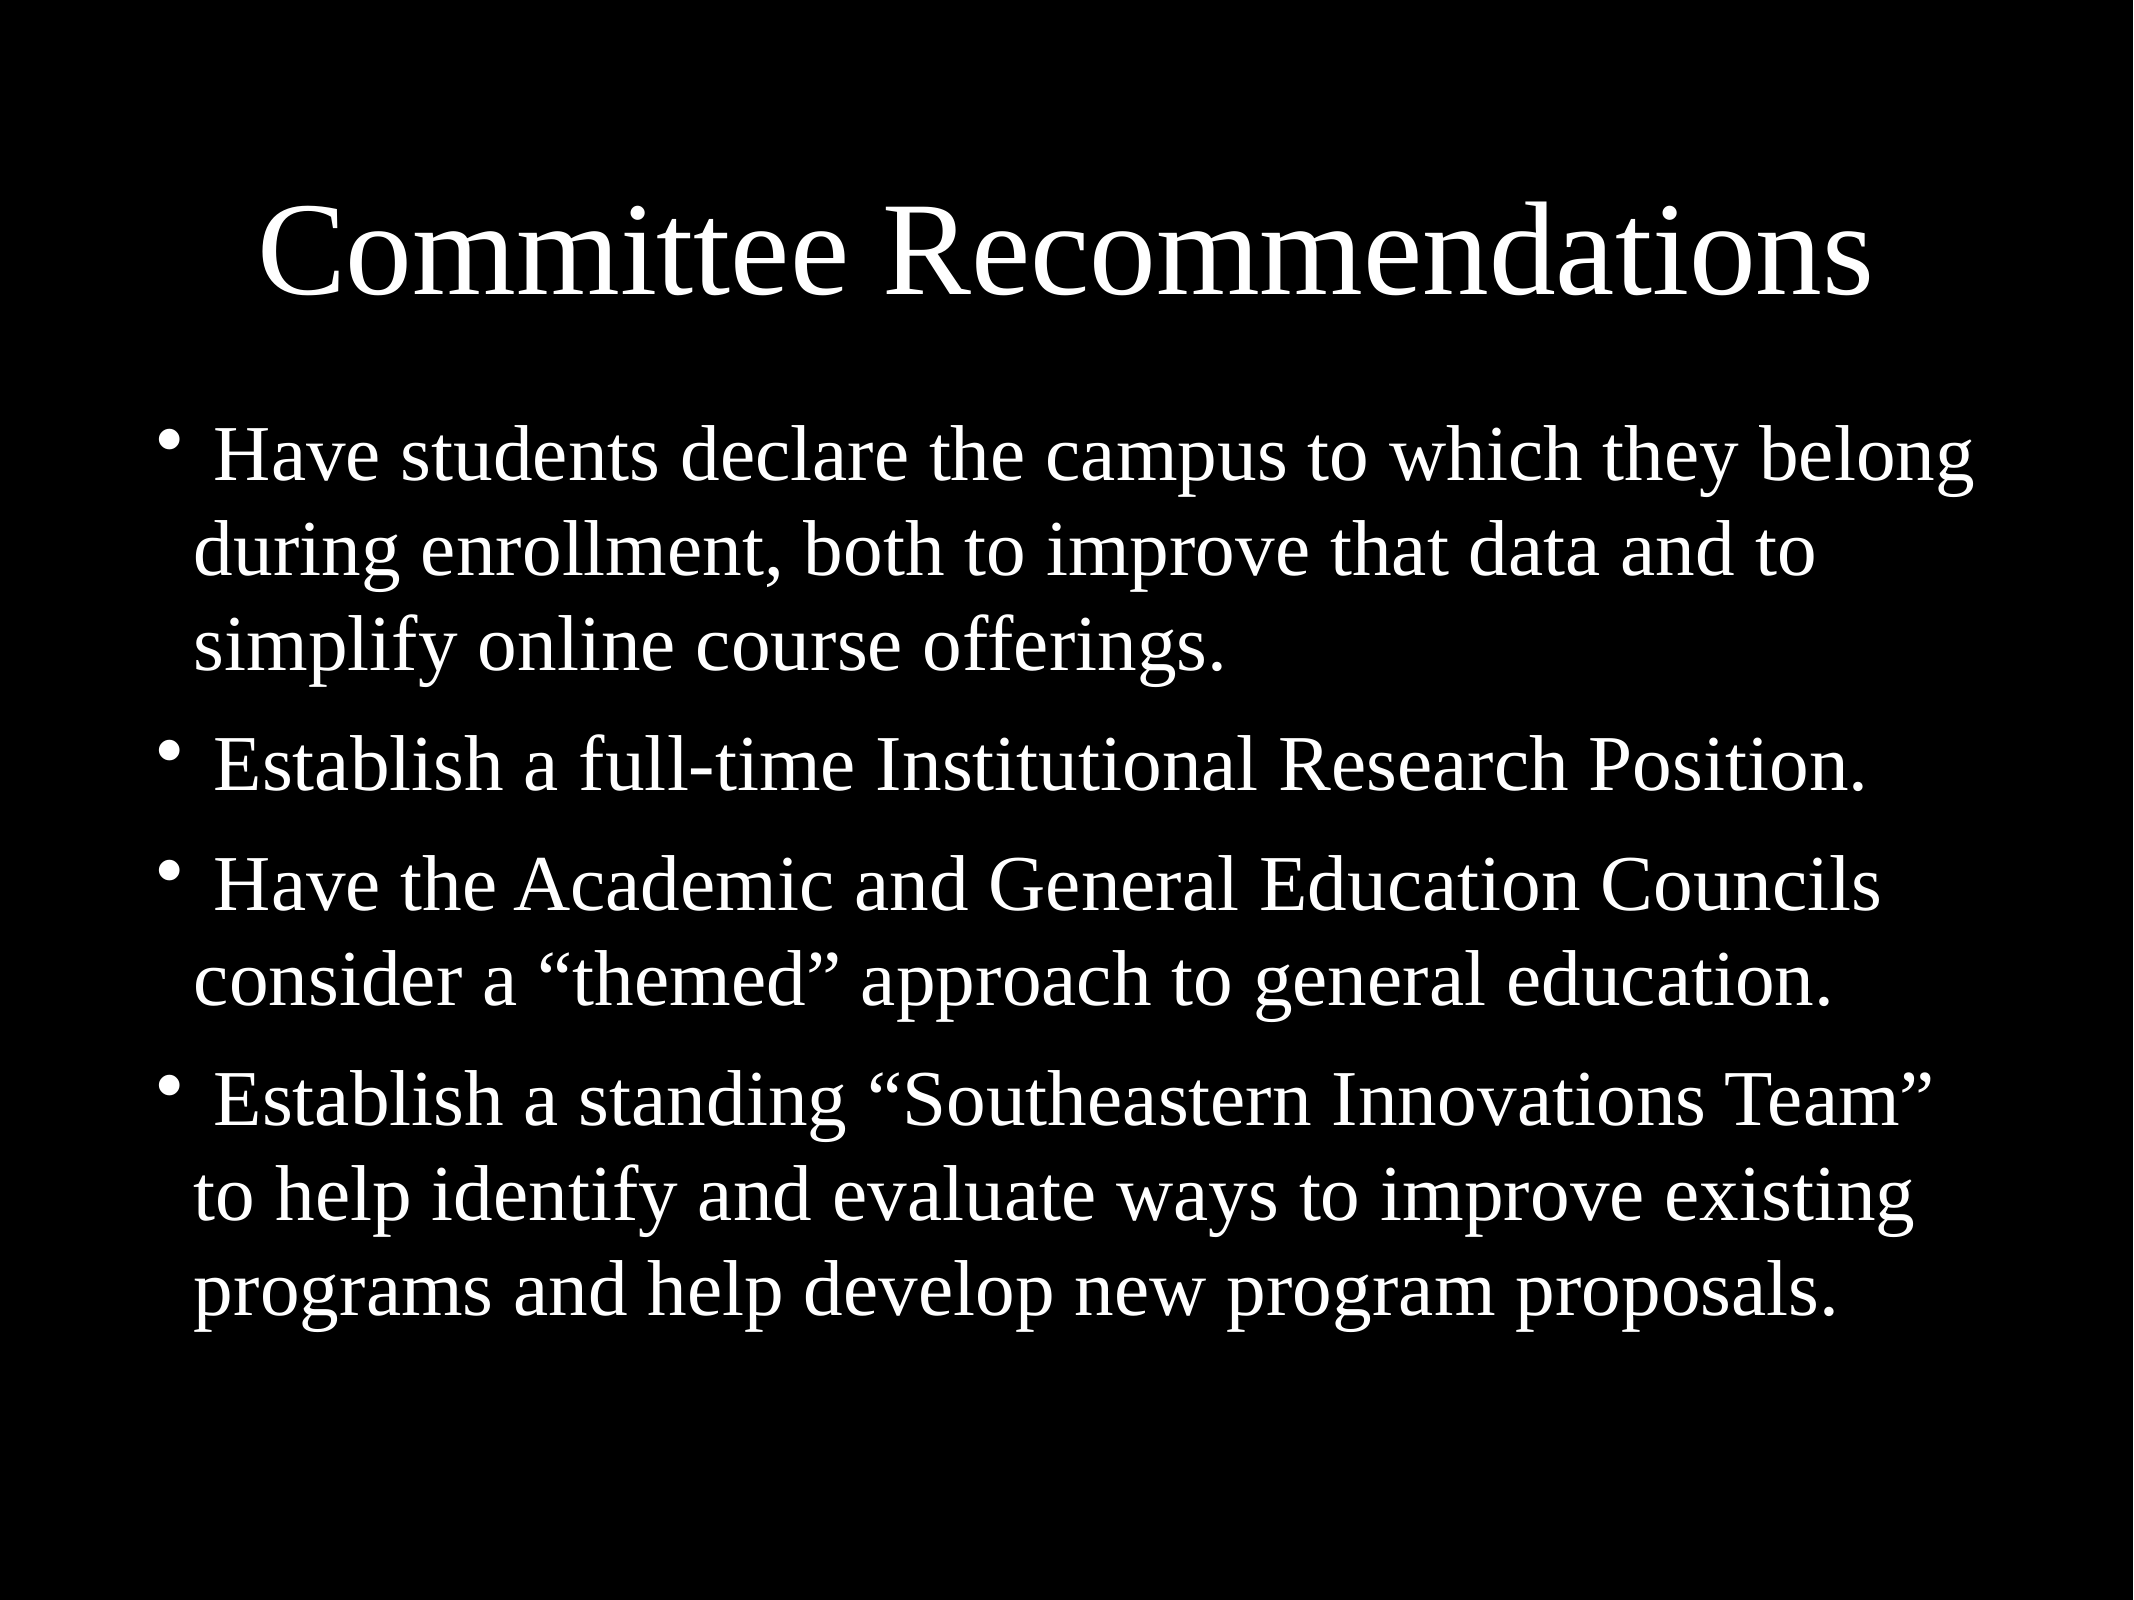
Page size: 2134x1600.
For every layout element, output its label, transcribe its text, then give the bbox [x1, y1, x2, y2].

text_box Have students declare the campus to which they belong during enrollment, both to improve that data and to simplify online course offerings. Establish a full-time Institutional Research Position. Have the Academic and General Education Councils consider a “themed” approach to general education. Establish a standing “Southeastern Innovations Team” to help identify and evaluate ways to improve existing programs and help develop new program proposals. [148, 393, 1986, 1340]
text_box Committee Recommendations [248, 153, 1885, 330]
